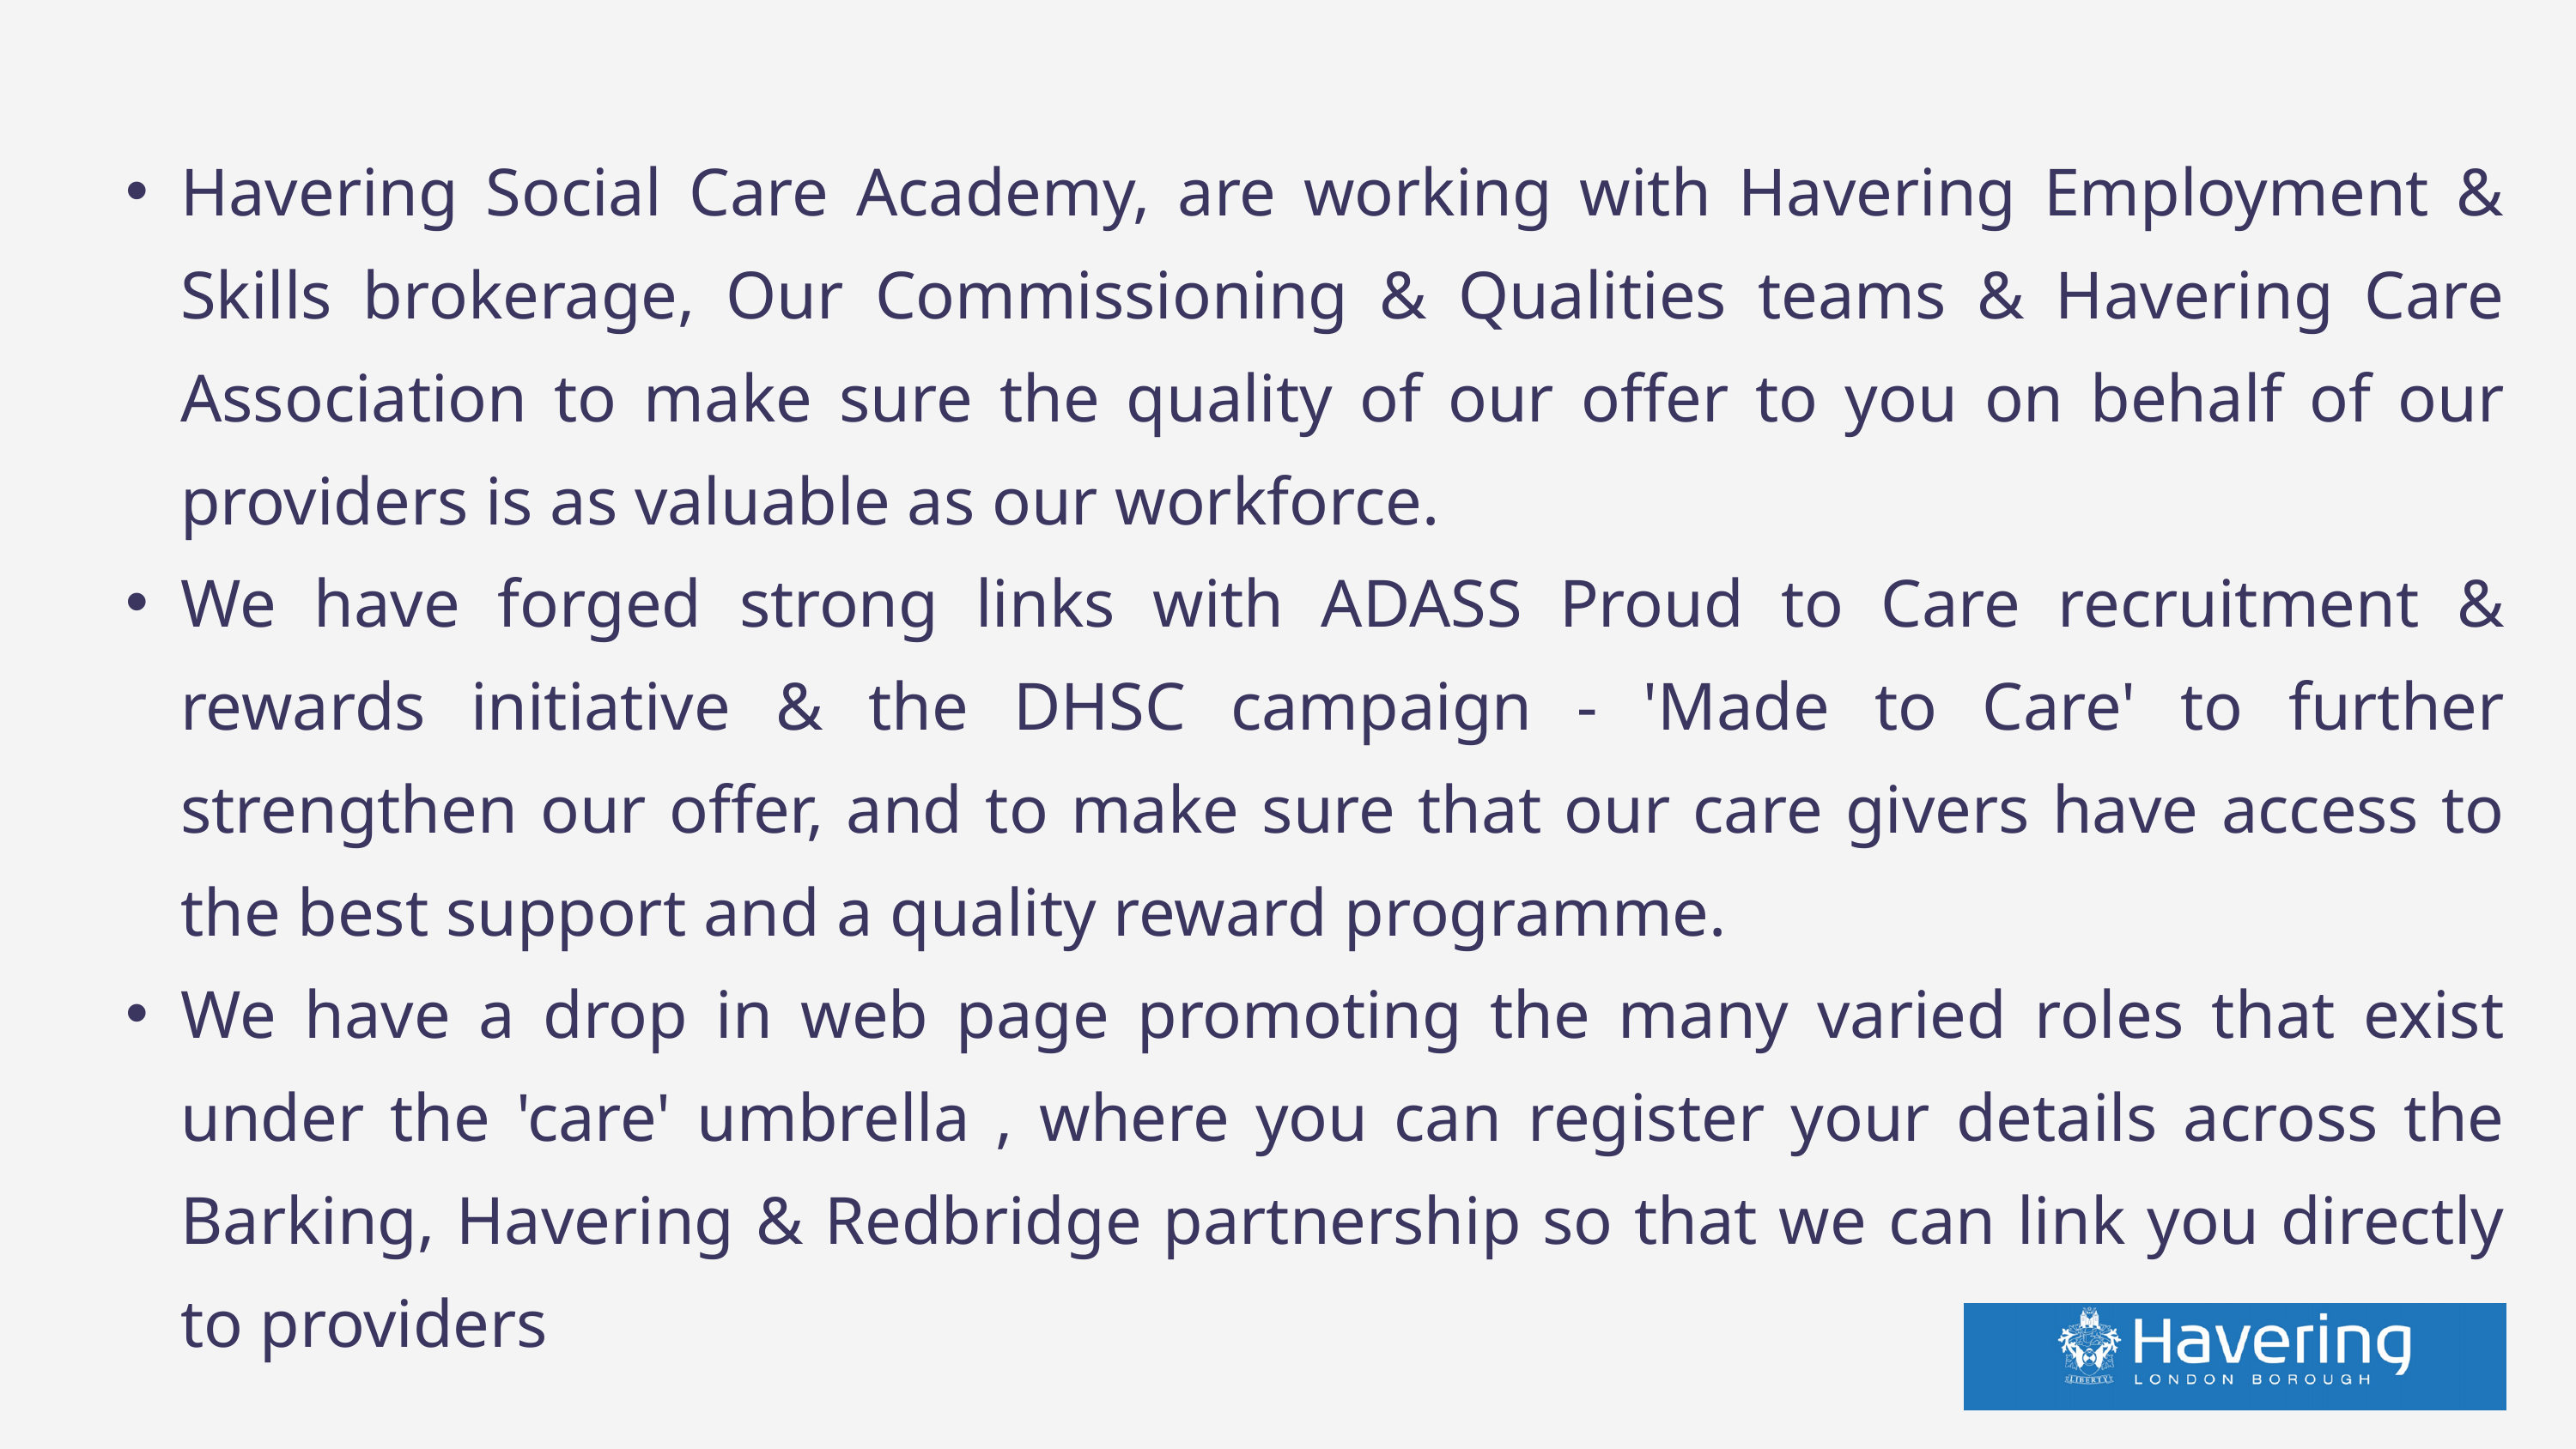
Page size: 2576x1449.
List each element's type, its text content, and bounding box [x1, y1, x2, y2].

picture [1964, 1302, 2506, 1410]
text_box Havering Social Care Academy, are working with Havering Employment & Skills brokerage, Our Commissioning & Qualities teams & Havering Care Association to make sure the quality of our offer to you on behalf of our providers is as valuable as our workforce. We have forged strong links with ADASS Proud to Care recruitment & rewards initiative & the DHSC campaign - 'Made to Care' to further strengthen our offer, and to make sure that our care givers have access to the best support and a quality reward programme. We have a drop in web page promoting the many varied roles that exist under the 'care' umbrella , where you can register your details across the Barking, Havering & Redbridge partnership so that we can link you directly to providers [70, 125, 2506, 1361]
